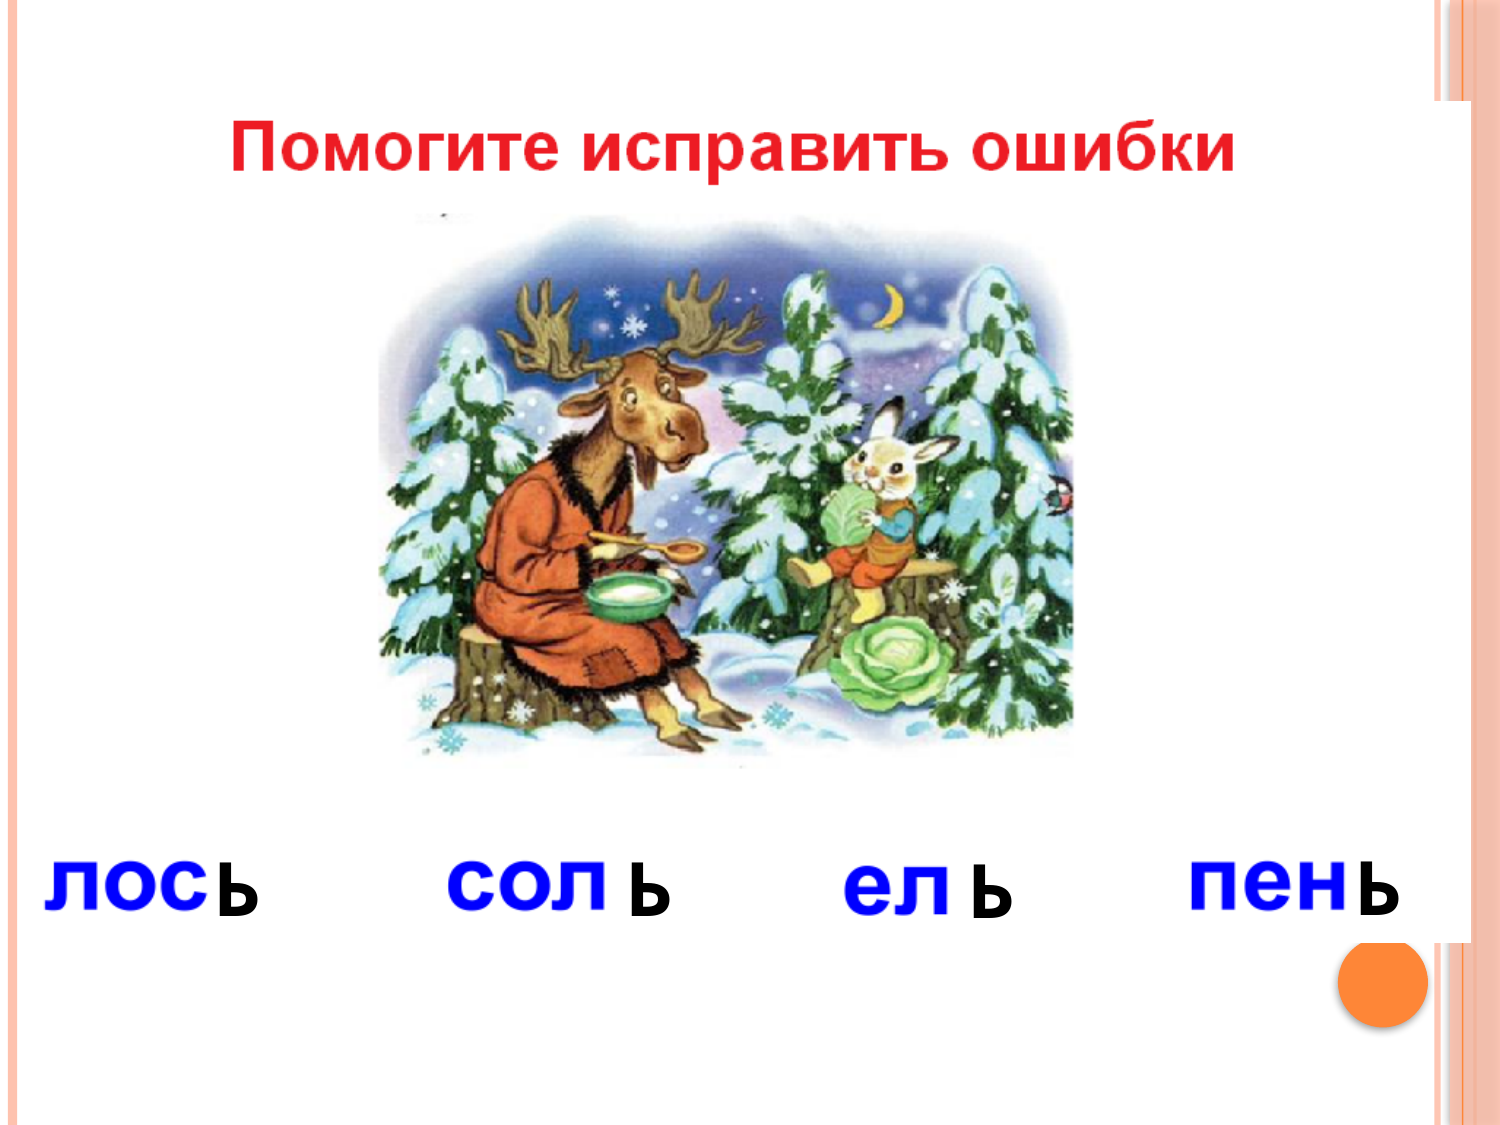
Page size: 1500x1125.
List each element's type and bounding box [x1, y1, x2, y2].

picture [40, 100, 1472, 943]
